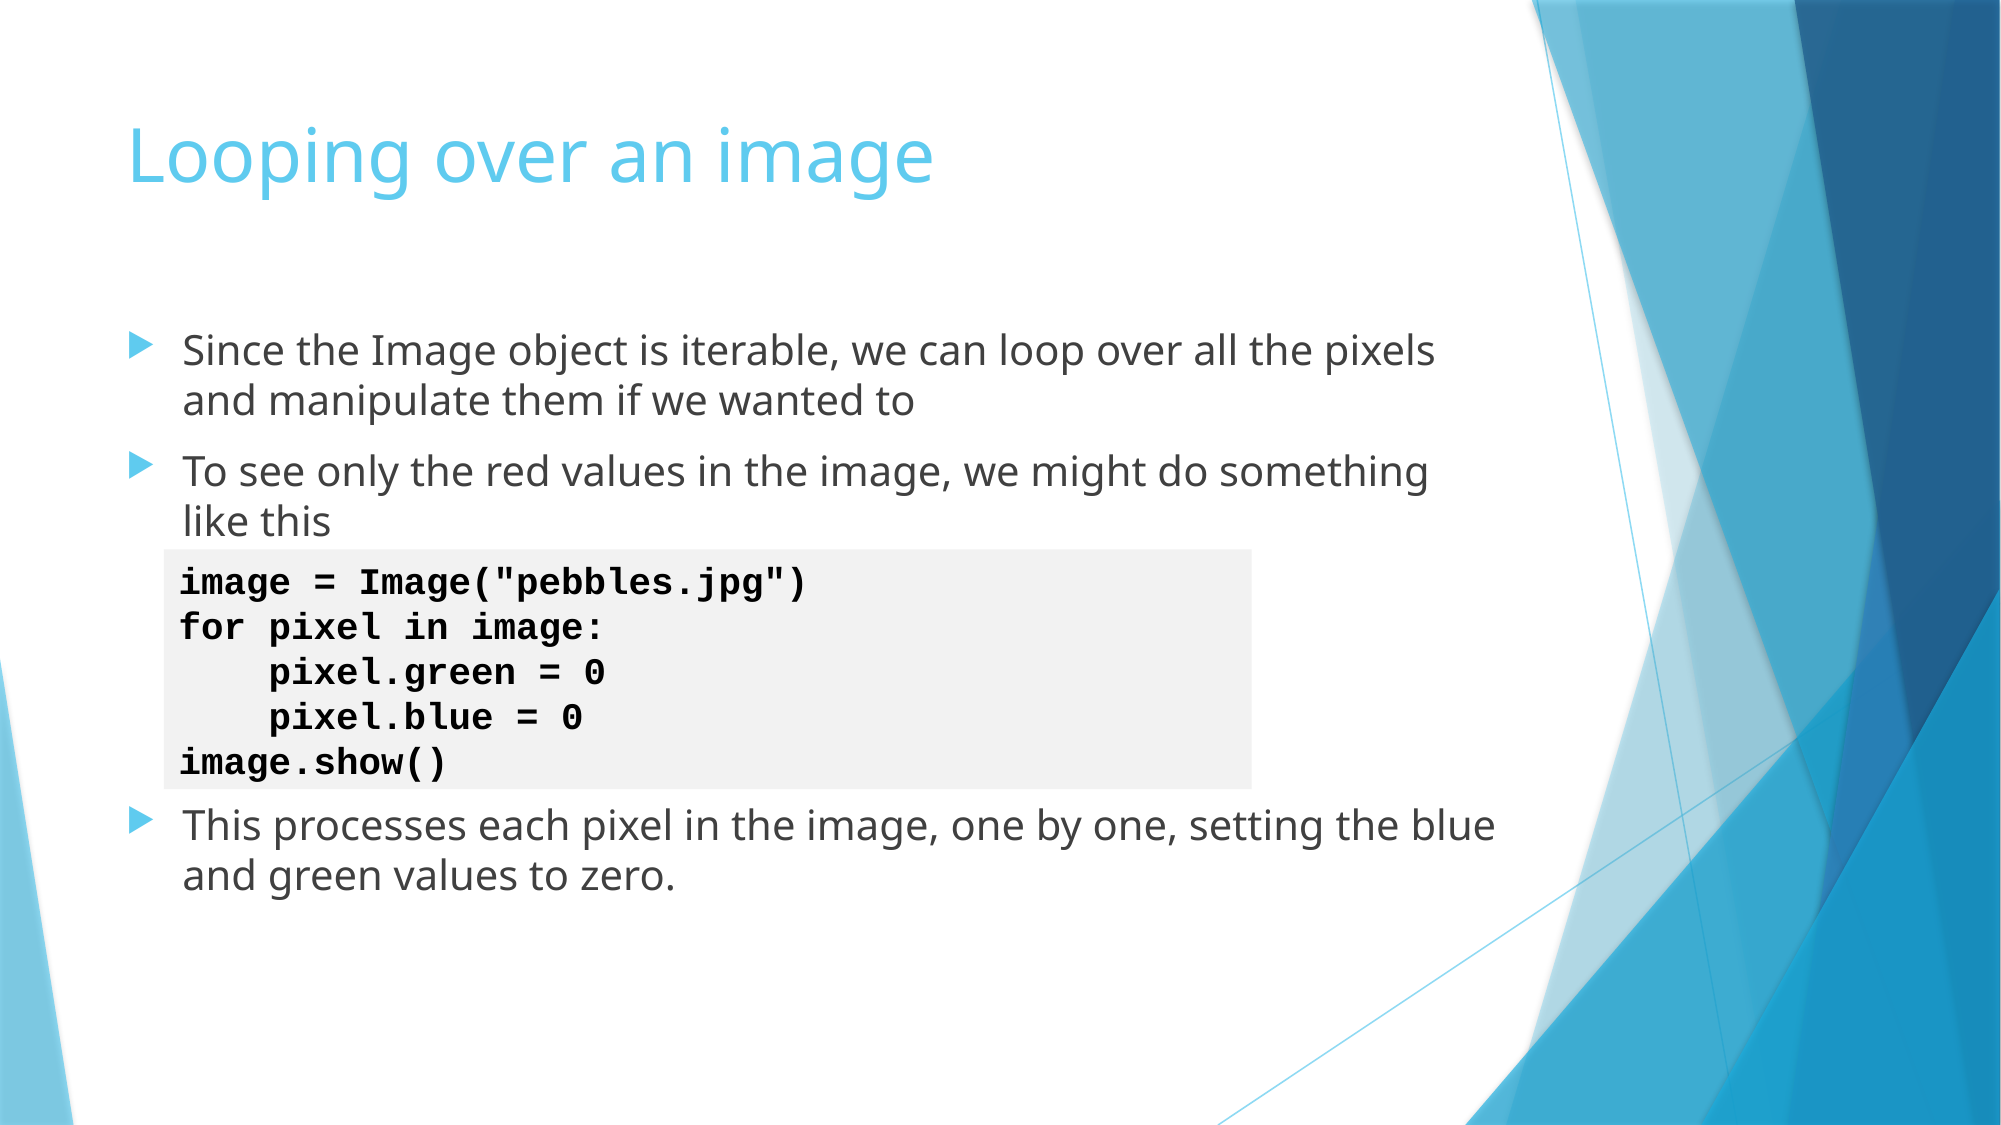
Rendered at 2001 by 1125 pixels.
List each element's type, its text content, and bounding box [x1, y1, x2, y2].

text_box image = Image("pebbles.jpg") for pixel in image: pixel.green = 0 pixel.blue = 0 image.show() [163, 549, 1252, 790]
title Looping over an image [111, 99, 1522, 316]
list Since the Image object is iterable, we can loop over all the pixels and manipulate them if we wanted to To see only the red values in the image, we might do something like this This processes each pixel in the image, one by one, setting the blue and green values to zero. [111, 316, 1522, 991]
